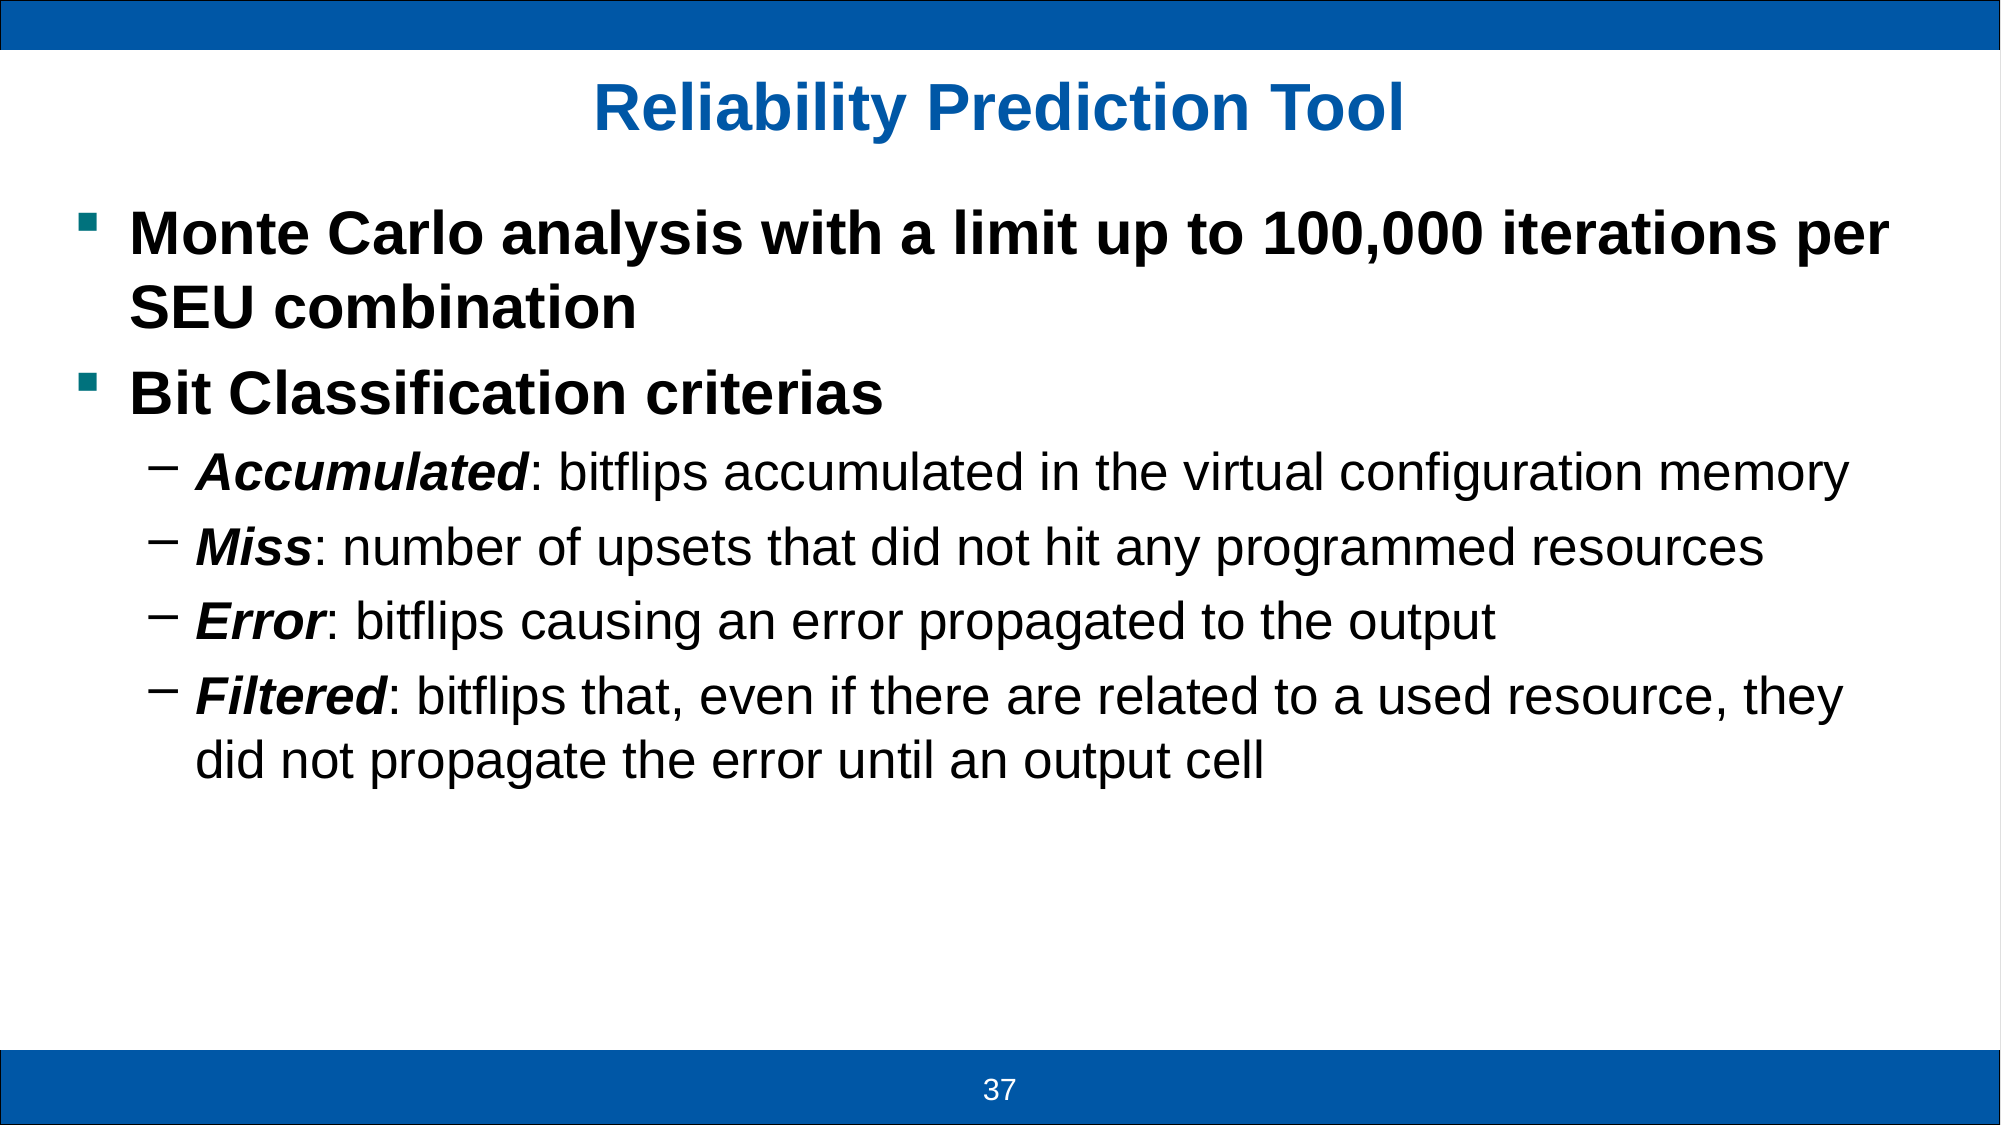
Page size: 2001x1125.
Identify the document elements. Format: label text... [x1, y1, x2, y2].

title Reliability Prediction Tool [133, 74, 1867, 184]
slide_number 37 [912, 1062, 1088, 1113]
text_box Monte Carlo analysis with a limit up to 100,000 iterations per SEU combination Bit Classification criterias Accumulated: bitflips accumulated in the virtual configuration memory Miss: number of upsets that did not hit any programmed resources Error: bitflips causing an error propagated to the output Filtered: bitflips that, even if there are related to a used resource, they did not propagate the error until an output cell [54, 184, 1945, 1050]
